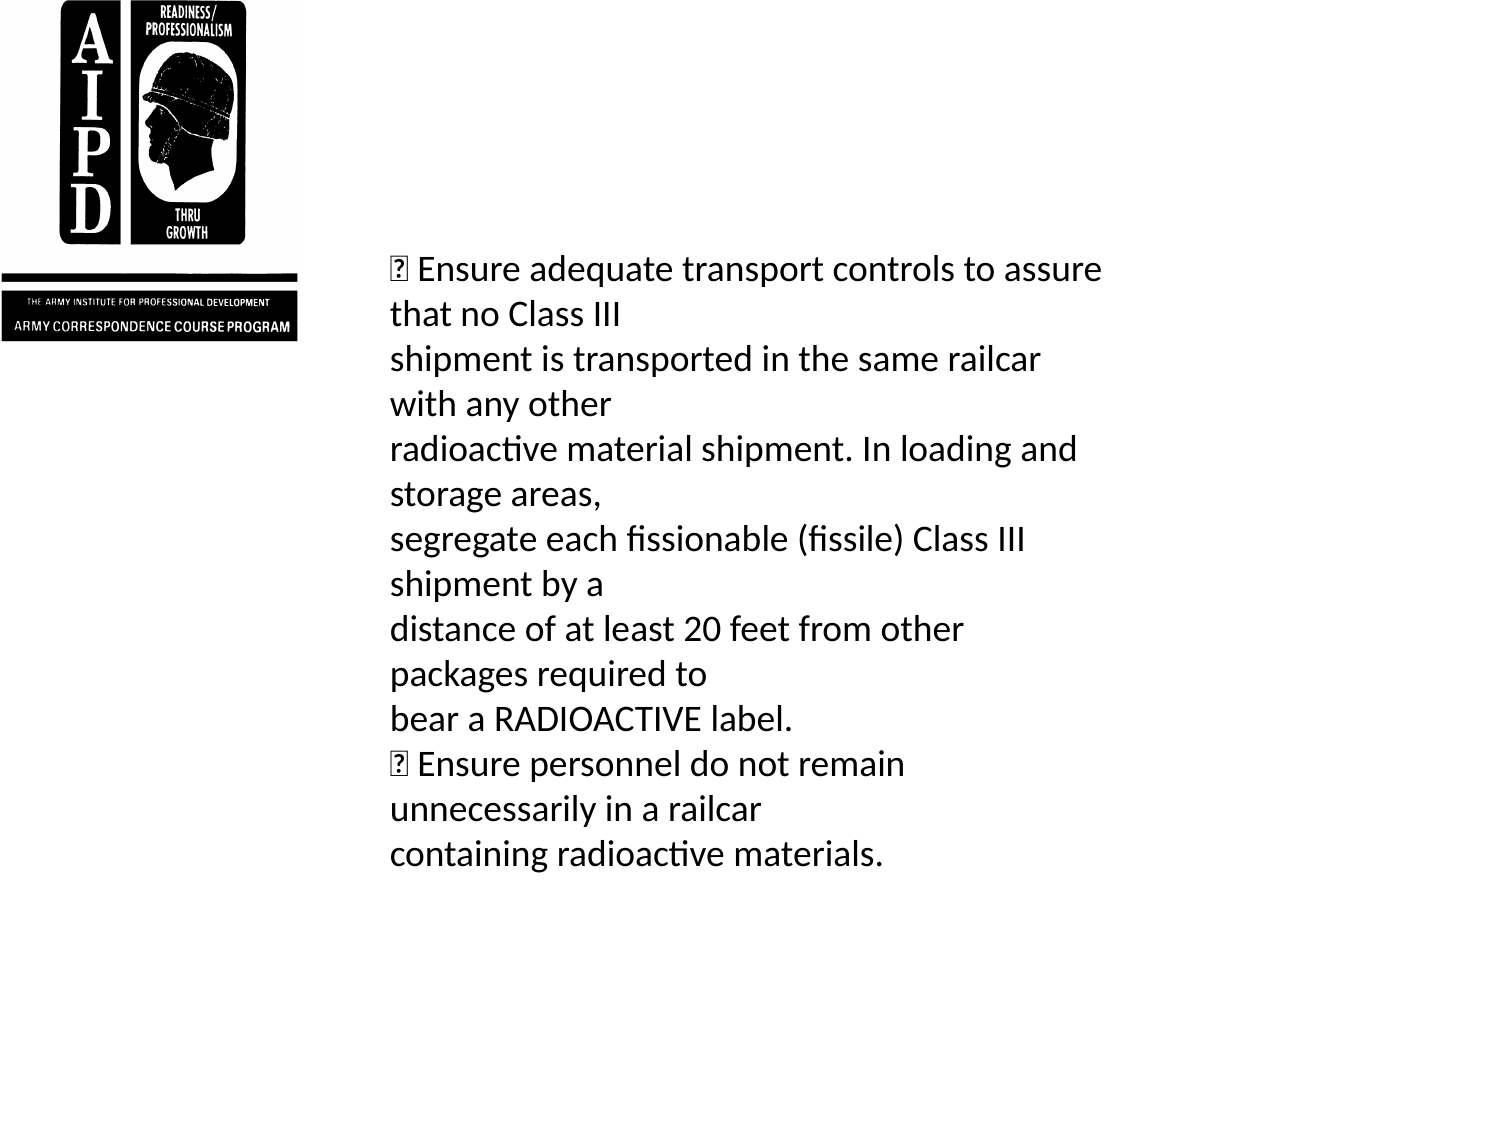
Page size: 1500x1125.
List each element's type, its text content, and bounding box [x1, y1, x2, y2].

picture [0, 0, 301, 345]
text_box  Ensure adequate transport controls to assure that no Class III shipment is transported in the same railcar with any other radioactive material shipment. In loading and storage areas, segregate each fissionable (fissile) Class III shipment by a distance of at least 20 feet from other packages required to bear a RADIOACTIVE label.  Ensure personnel do not remain unnecessarily in a railcar containing radioactive materials. [374, 236, 1125, 882]
